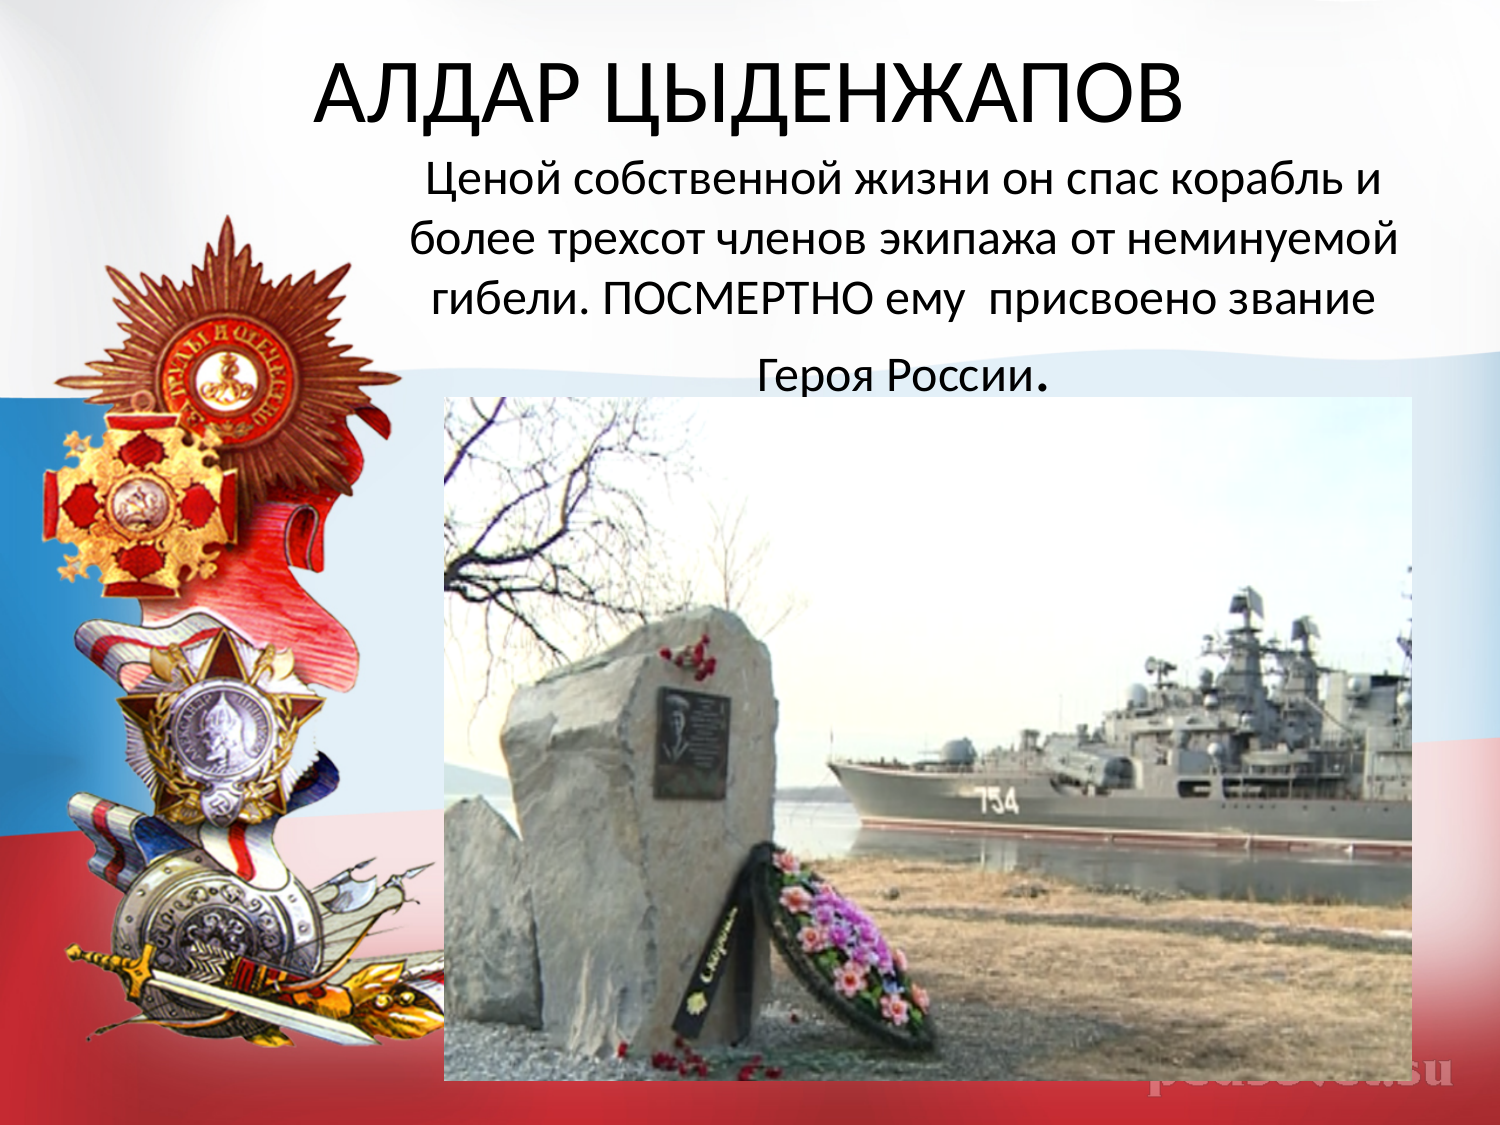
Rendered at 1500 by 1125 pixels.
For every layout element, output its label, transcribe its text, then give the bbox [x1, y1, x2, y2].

title АЛДАР ЦЫДЕНЖАПОВ [75, 0, 1425, 173]
list Ценой собственной жизни он спас корабль и более трехсот членов экипажа от неминуемой гибели. ПОСМЕРТНО ему присвоено звание Героя России. [383, 137, 1425, 1005]
picture [0, 0, 1500, 1125]
